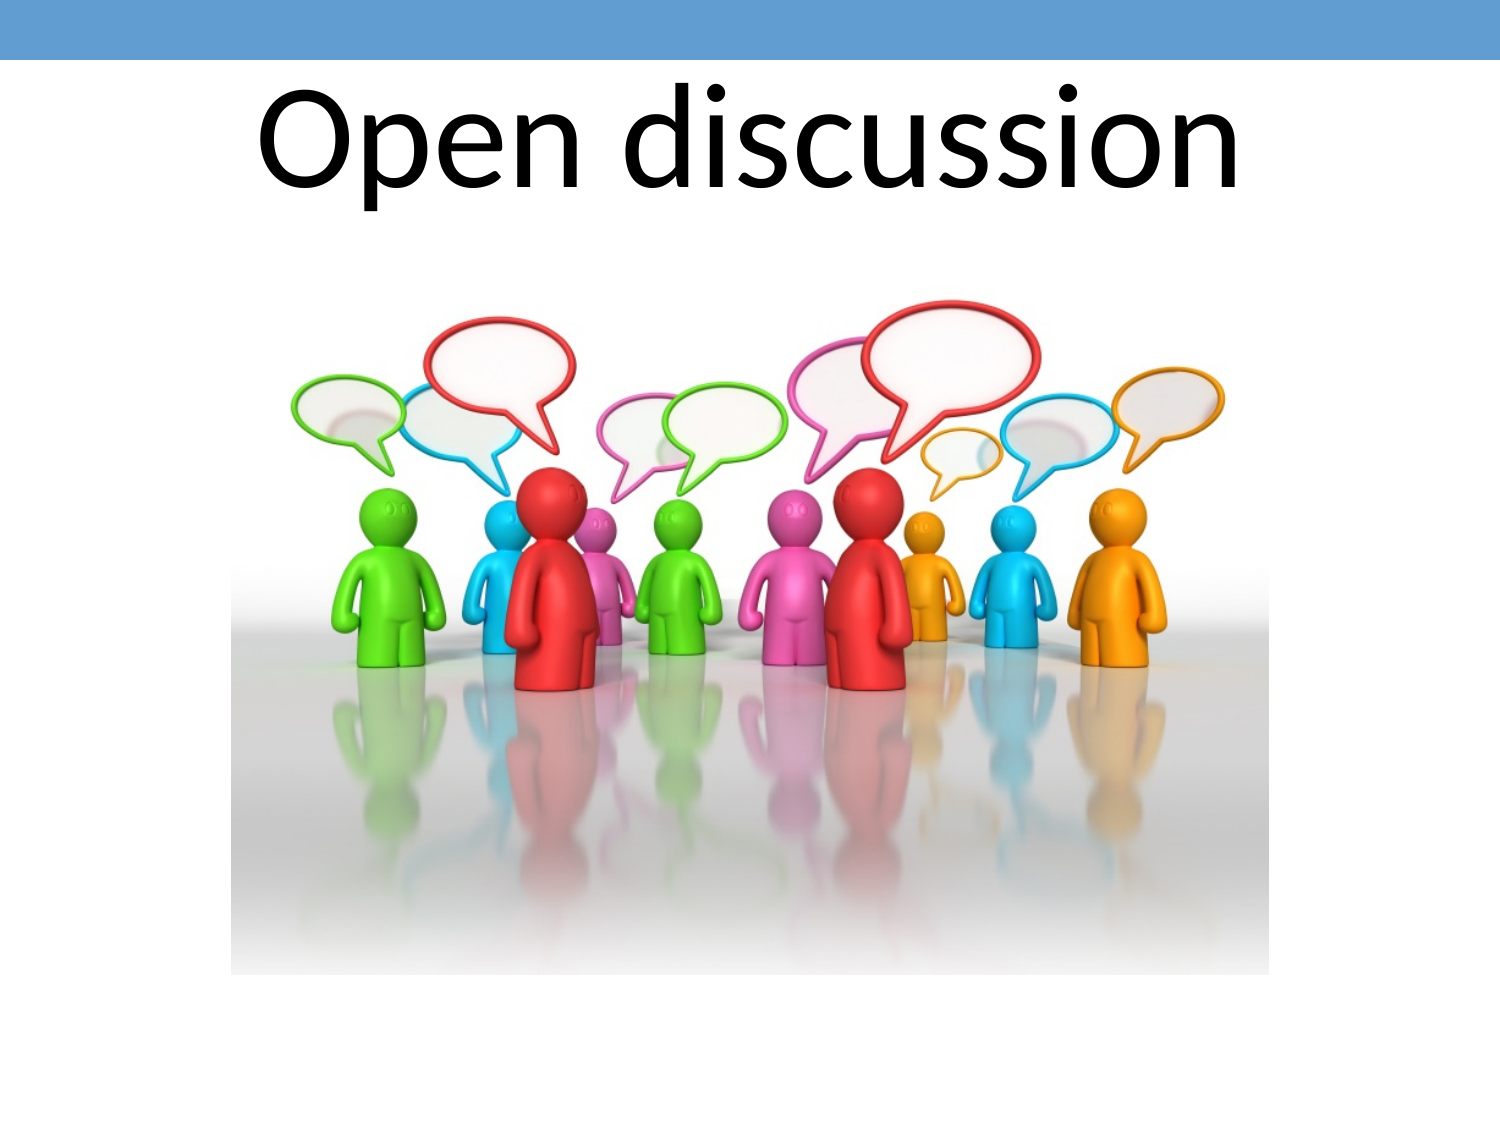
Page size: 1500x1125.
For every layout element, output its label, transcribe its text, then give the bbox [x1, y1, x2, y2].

picture [231, 284, 1269, 975]
title Open discussion [75, 37, 1425, 288]
